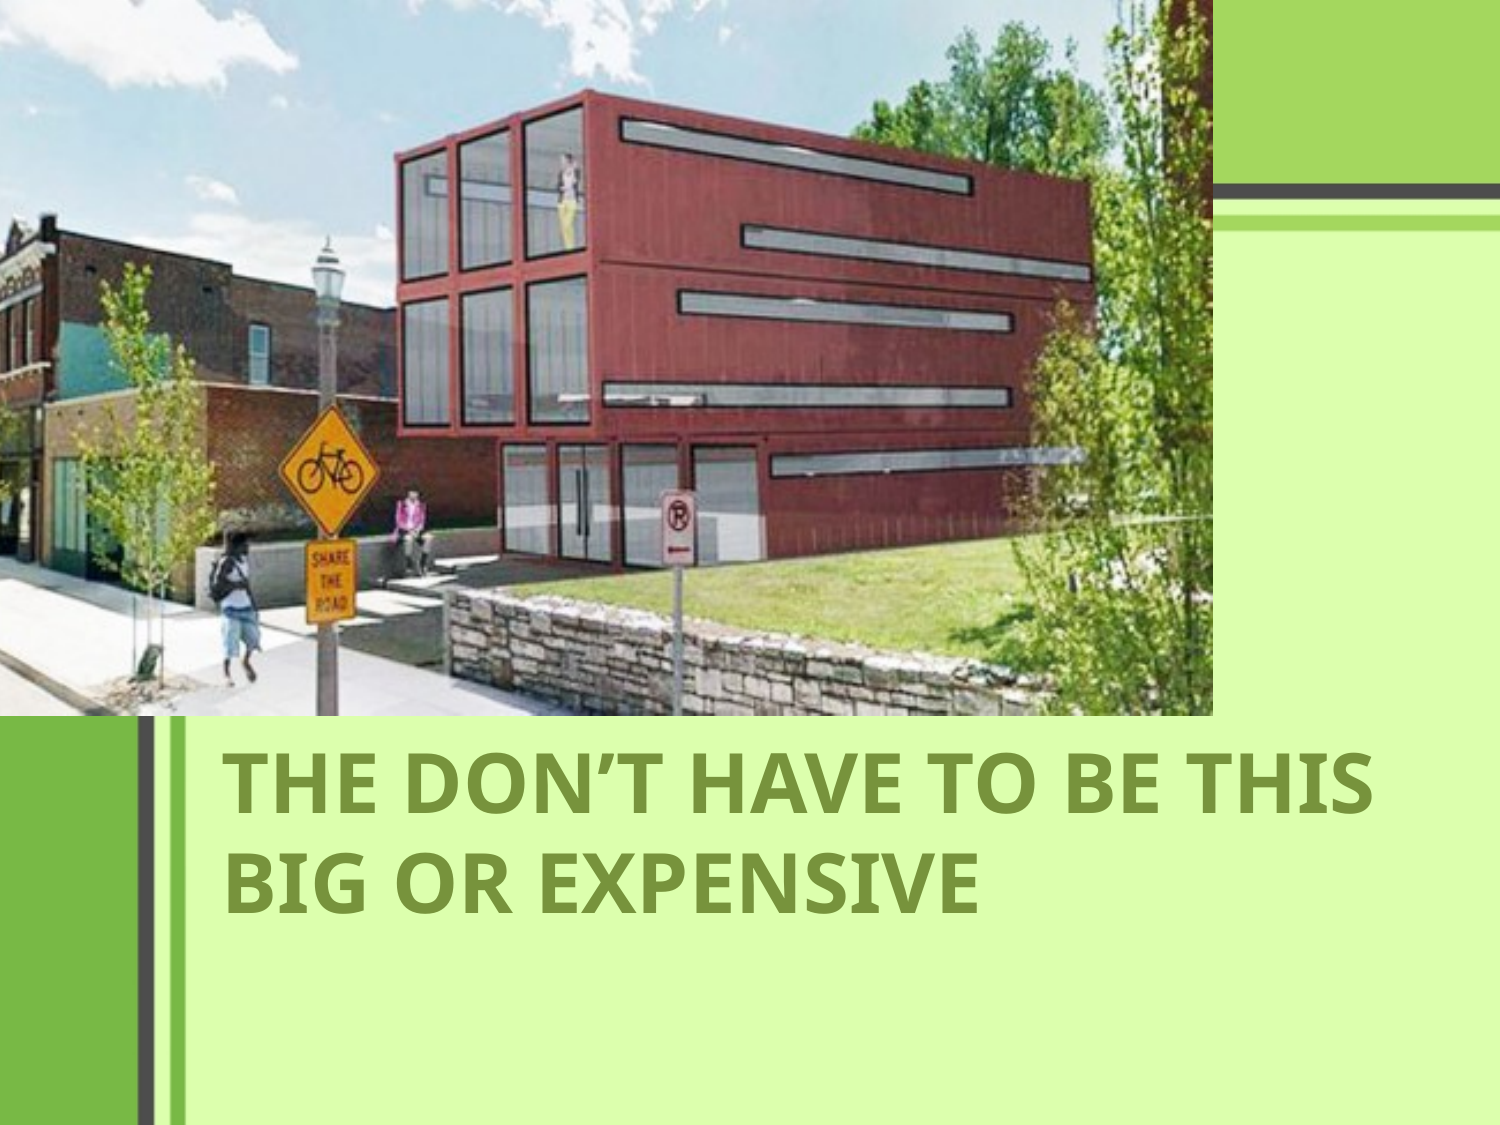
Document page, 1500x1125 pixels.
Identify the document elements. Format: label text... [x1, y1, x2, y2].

picture [0, 0, 1500, 1125]
title The don’t have to be this big or expensive [206, 722, 1394, 947]
